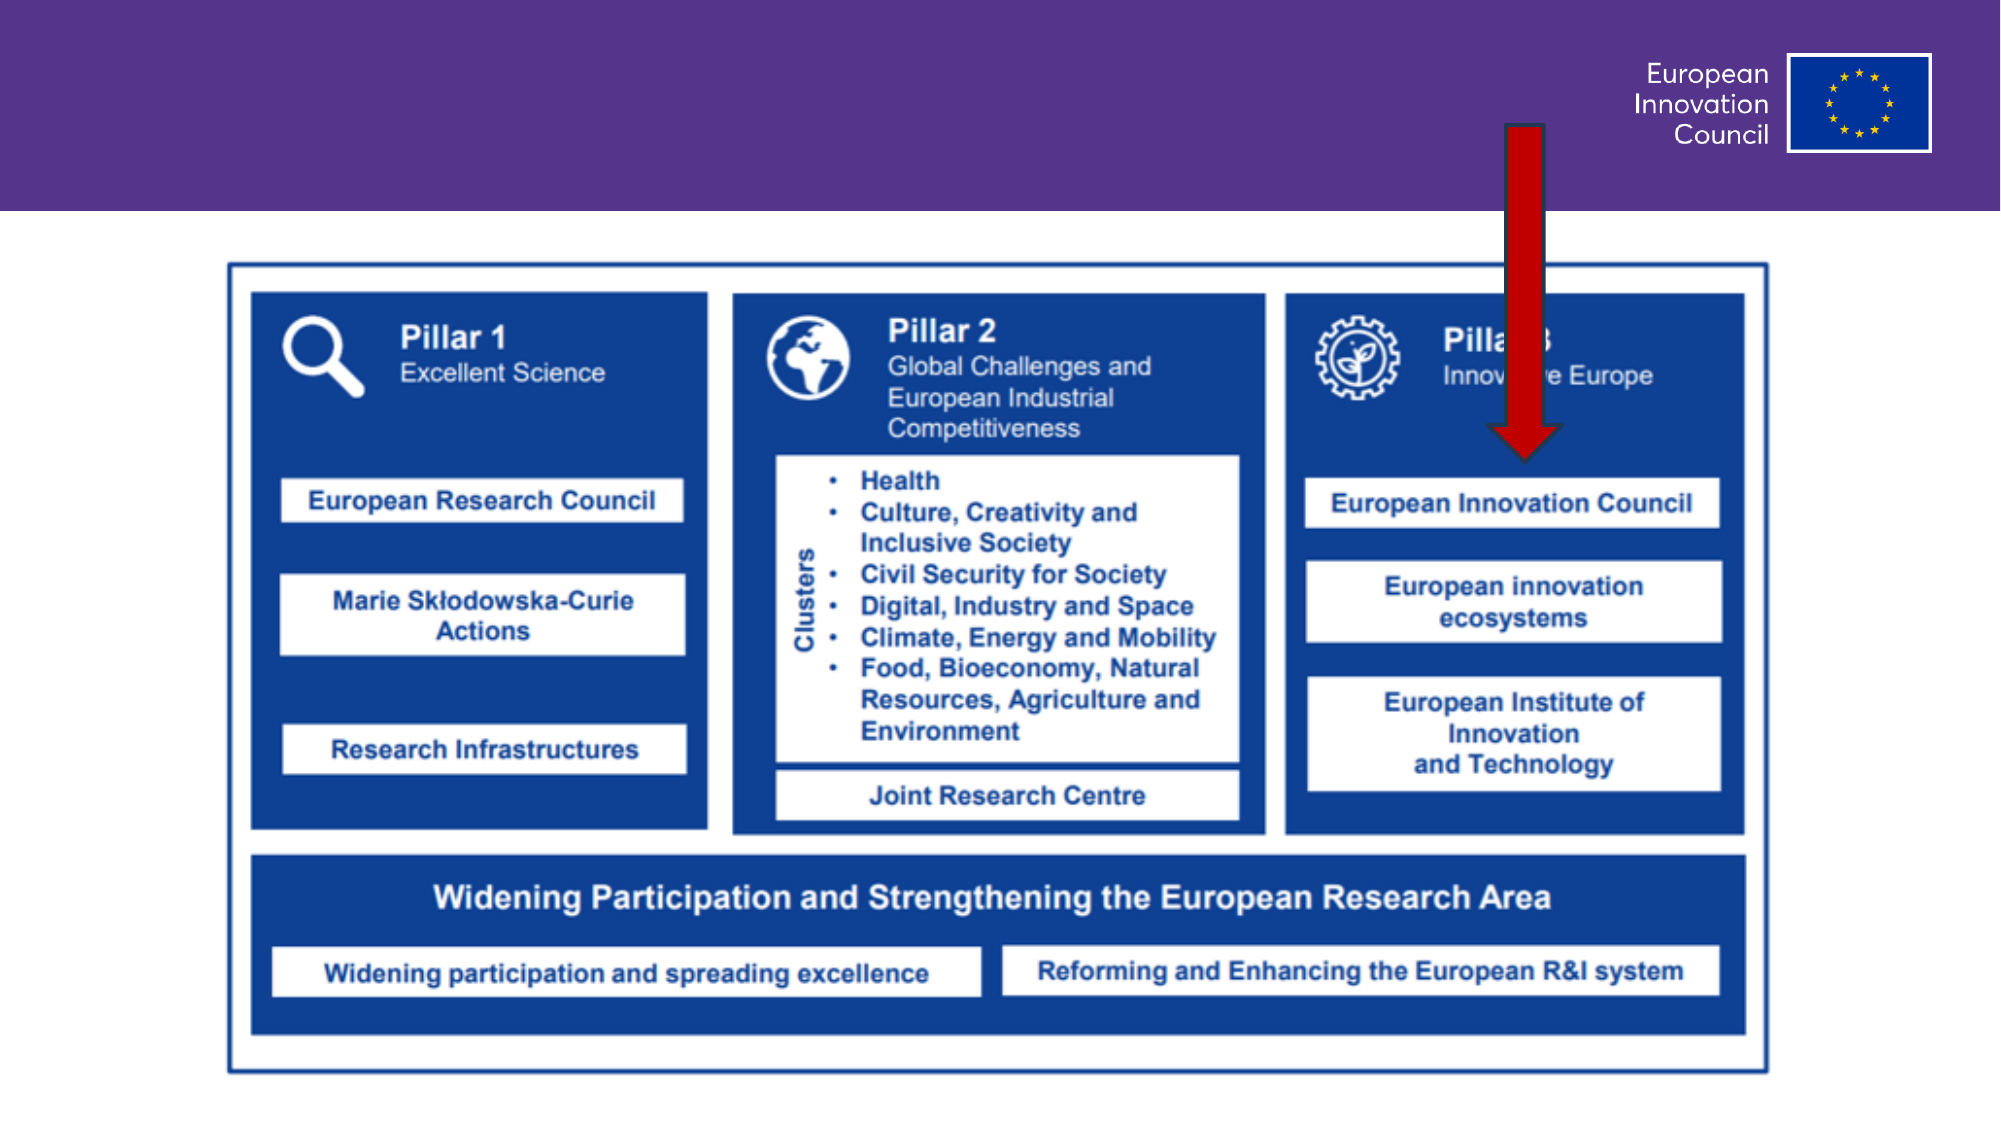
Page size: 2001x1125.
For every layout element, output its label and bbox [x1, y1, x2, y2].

picture [220, 249, 1780, 1087]
text_box [1504, 122, 1546, 249]
picture [1636, 53, 1932, 153]
